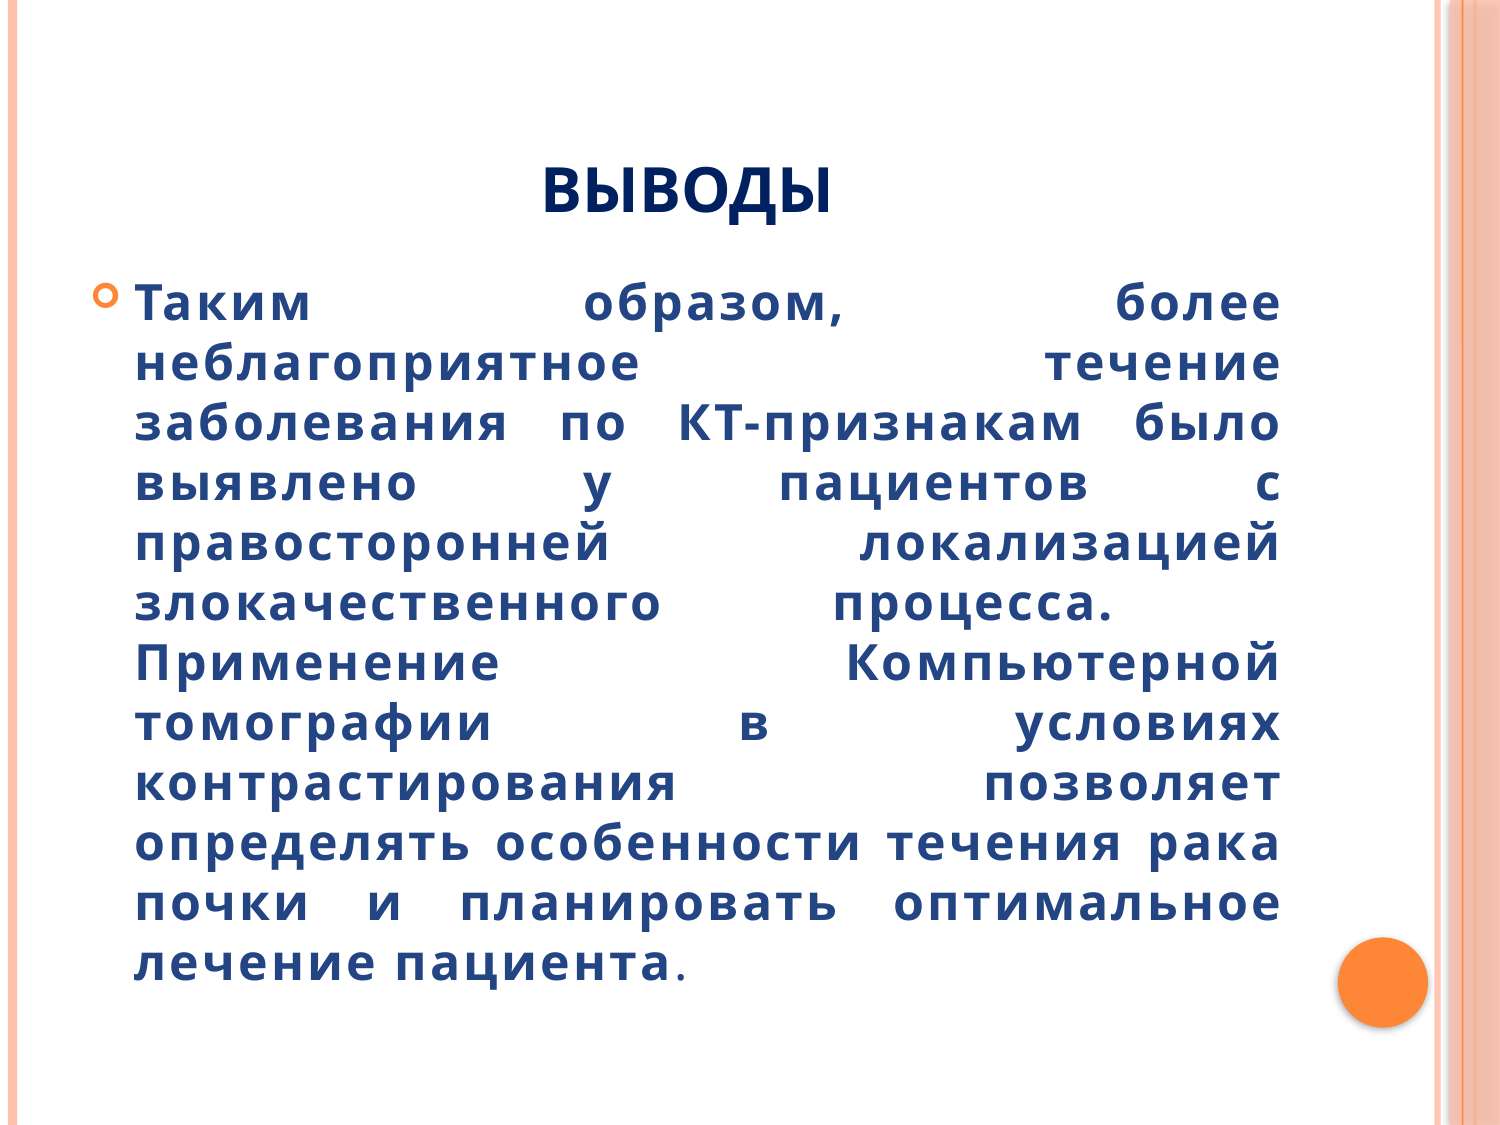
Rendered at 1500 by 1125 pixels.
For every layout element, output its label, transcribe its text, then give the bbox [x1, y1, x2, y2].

title ВЫВОДЫ [75, 45, 1300, 233]
list Таким образом, более неблагоприятное течение заболевания по КТ-признакам было выявлено у пациентов с правосторонней локализацией злокачественного процесса. Применение Компьютерной томографии в условиях контрастирования позволяет определять особенности течения рака почки и планировать оптимальное лечение пациента. [75, 262, 1300, 1062]
